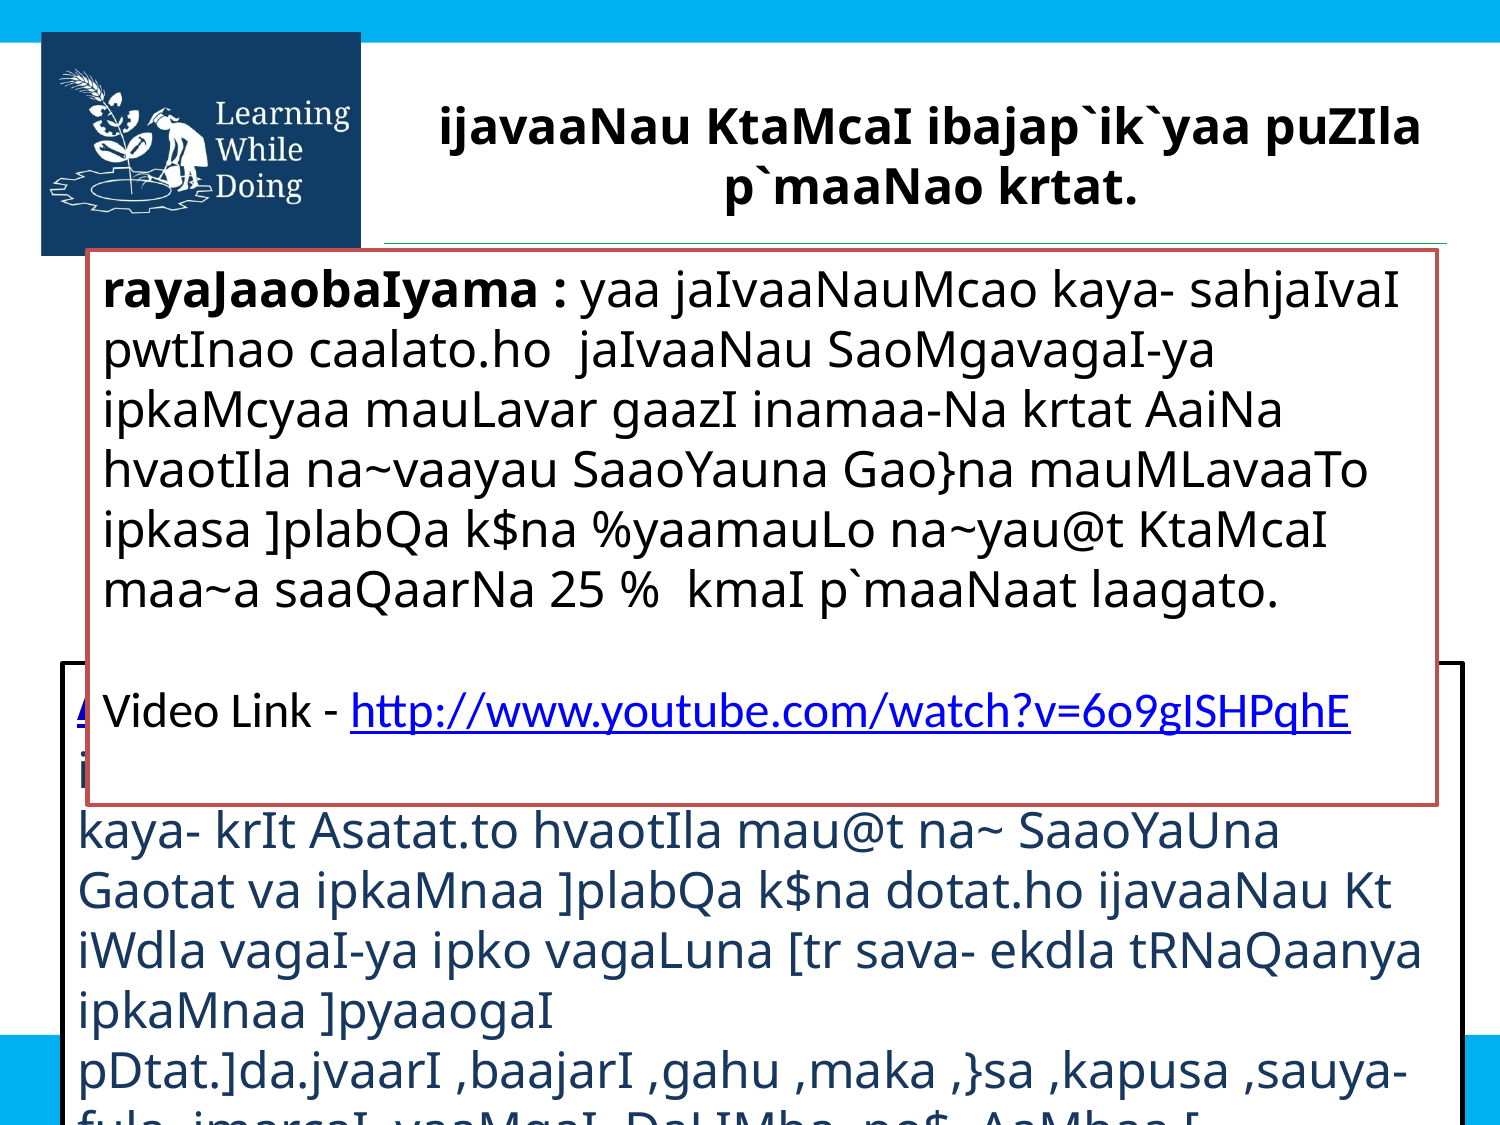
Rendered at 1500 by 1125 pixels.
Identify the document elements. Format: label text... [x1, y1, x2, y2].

text_box rayaJaaobaIyama : yaa jaIvaaNauMcao kaya- sahjaIvaI pwtInao caalato.ho jaIvaaNau SaoMgavagaI-ya ipkaMcyaa mauLavar gaazI inamaa-Na krtat AaiNa hvaotIla na~vaayau SaaoYauna Gao}na mauMLavaaTo ipkasa ]plabQa k$na %yaamauLo na~yau@t KtaMcaI maa~a saaQaarNa 25 % kmaI p`maaNaat laagato. Video Link - http://www.youtube.com/watch?v=6o9gISHPqhE [85, 248, 1439, 807]
picture [41, 33, 361, 256]
text_box ijavaaNau KtaMcaI ibajap`ik`yaa puZIla p`maaNao krtat. [362, 87, 1500, 223]
text_box A^JaoTaoba^@Tr -ho ijavaaNau jamaInaImaQyao ipkaMcyaa mauLaBaaovatI rahuna AsahjaIvaI pwtInao kaya- krIt Asatat.to hvaotIla mau@t na~ SaaoYaUna Gaotat va ipkaMnaa ]plabQa k$na dotat.ho ijavaaNau Kt iWdla vagaI-ya ipko vagaLuna [tr sava- ekdla tRNaQaanya ipkaMnaa ]pyaaogaI pDtat.]da.jvaarI ,baajarI ,gahu ,maka ,}sa ,kapusa ,sauya-fula ,imarcaI ,vaaMgaI ,DaLIMba ,po$ ,AaMbaa [. Video Link – http://www.youtube.com/watch?v=Dgr80KLqqtA [60, 661, 1465, 1125]
